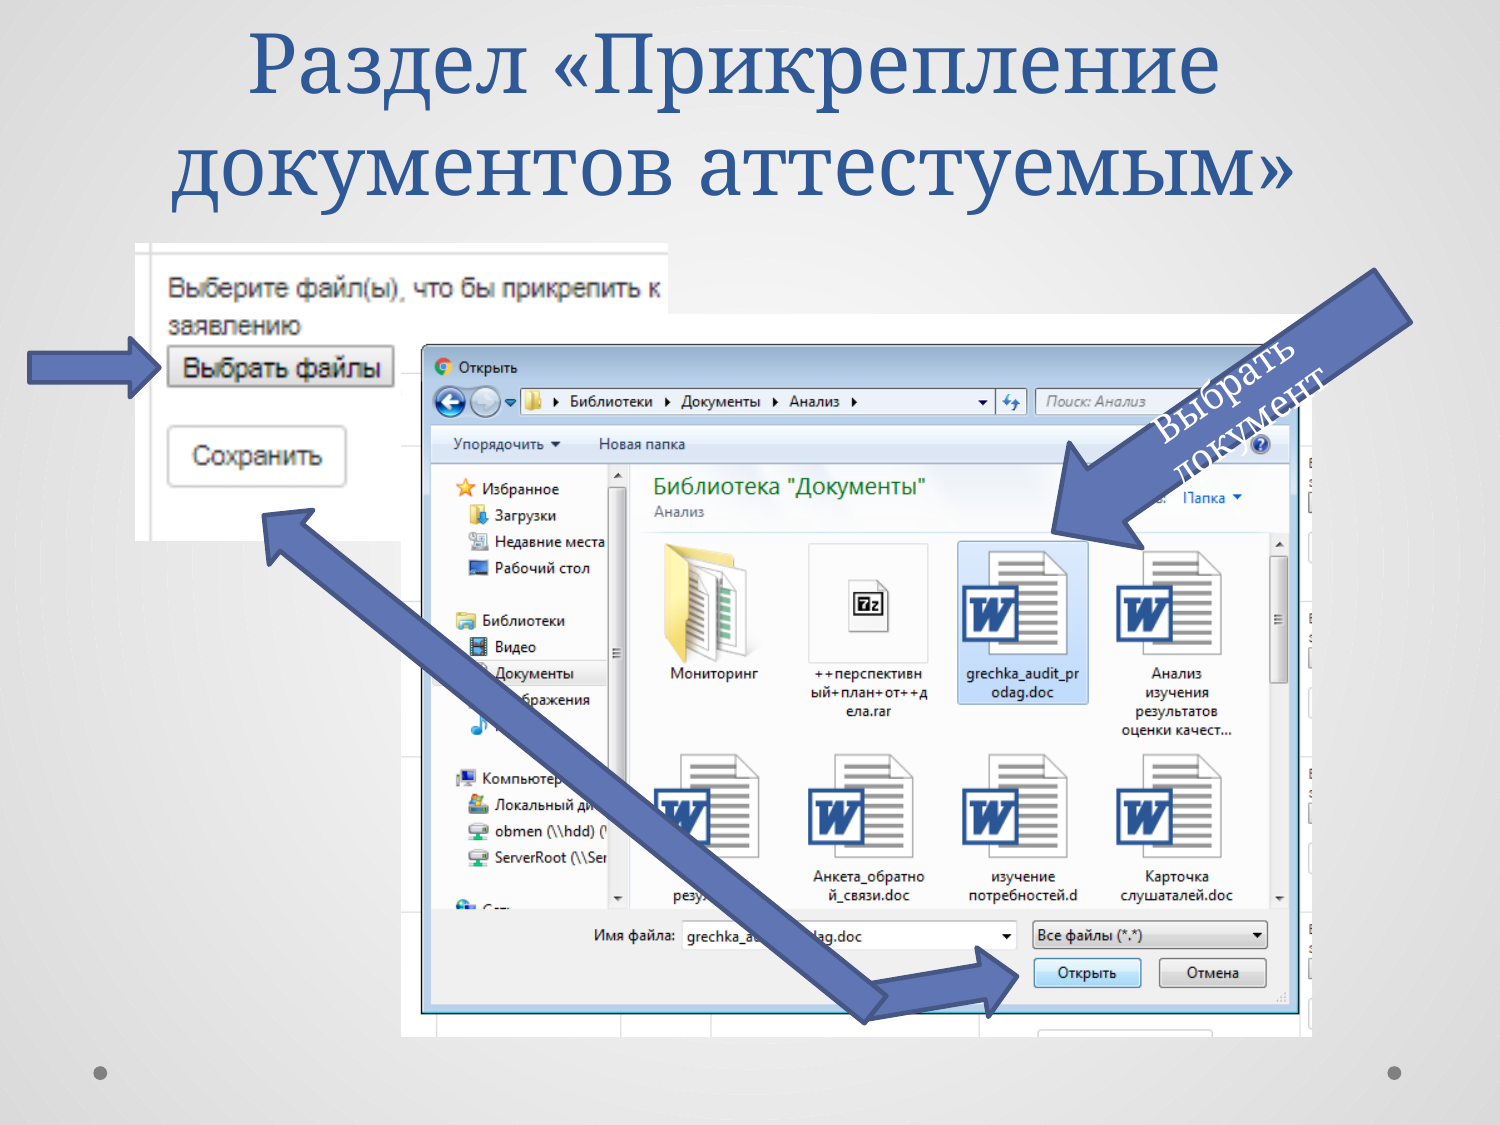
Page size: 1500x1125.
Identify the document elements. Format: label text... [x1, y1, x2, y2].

picture [135, 243, 1312, 1038]
text_box Раздел «Прикрепление документов аттестуемым» [41, 19, 1430, 220]
text_box [27, 335, 130, 400]
text_box [265, 550, 396, 648]
text_box Выбрать документ [1309, 267, 1414, 391]
